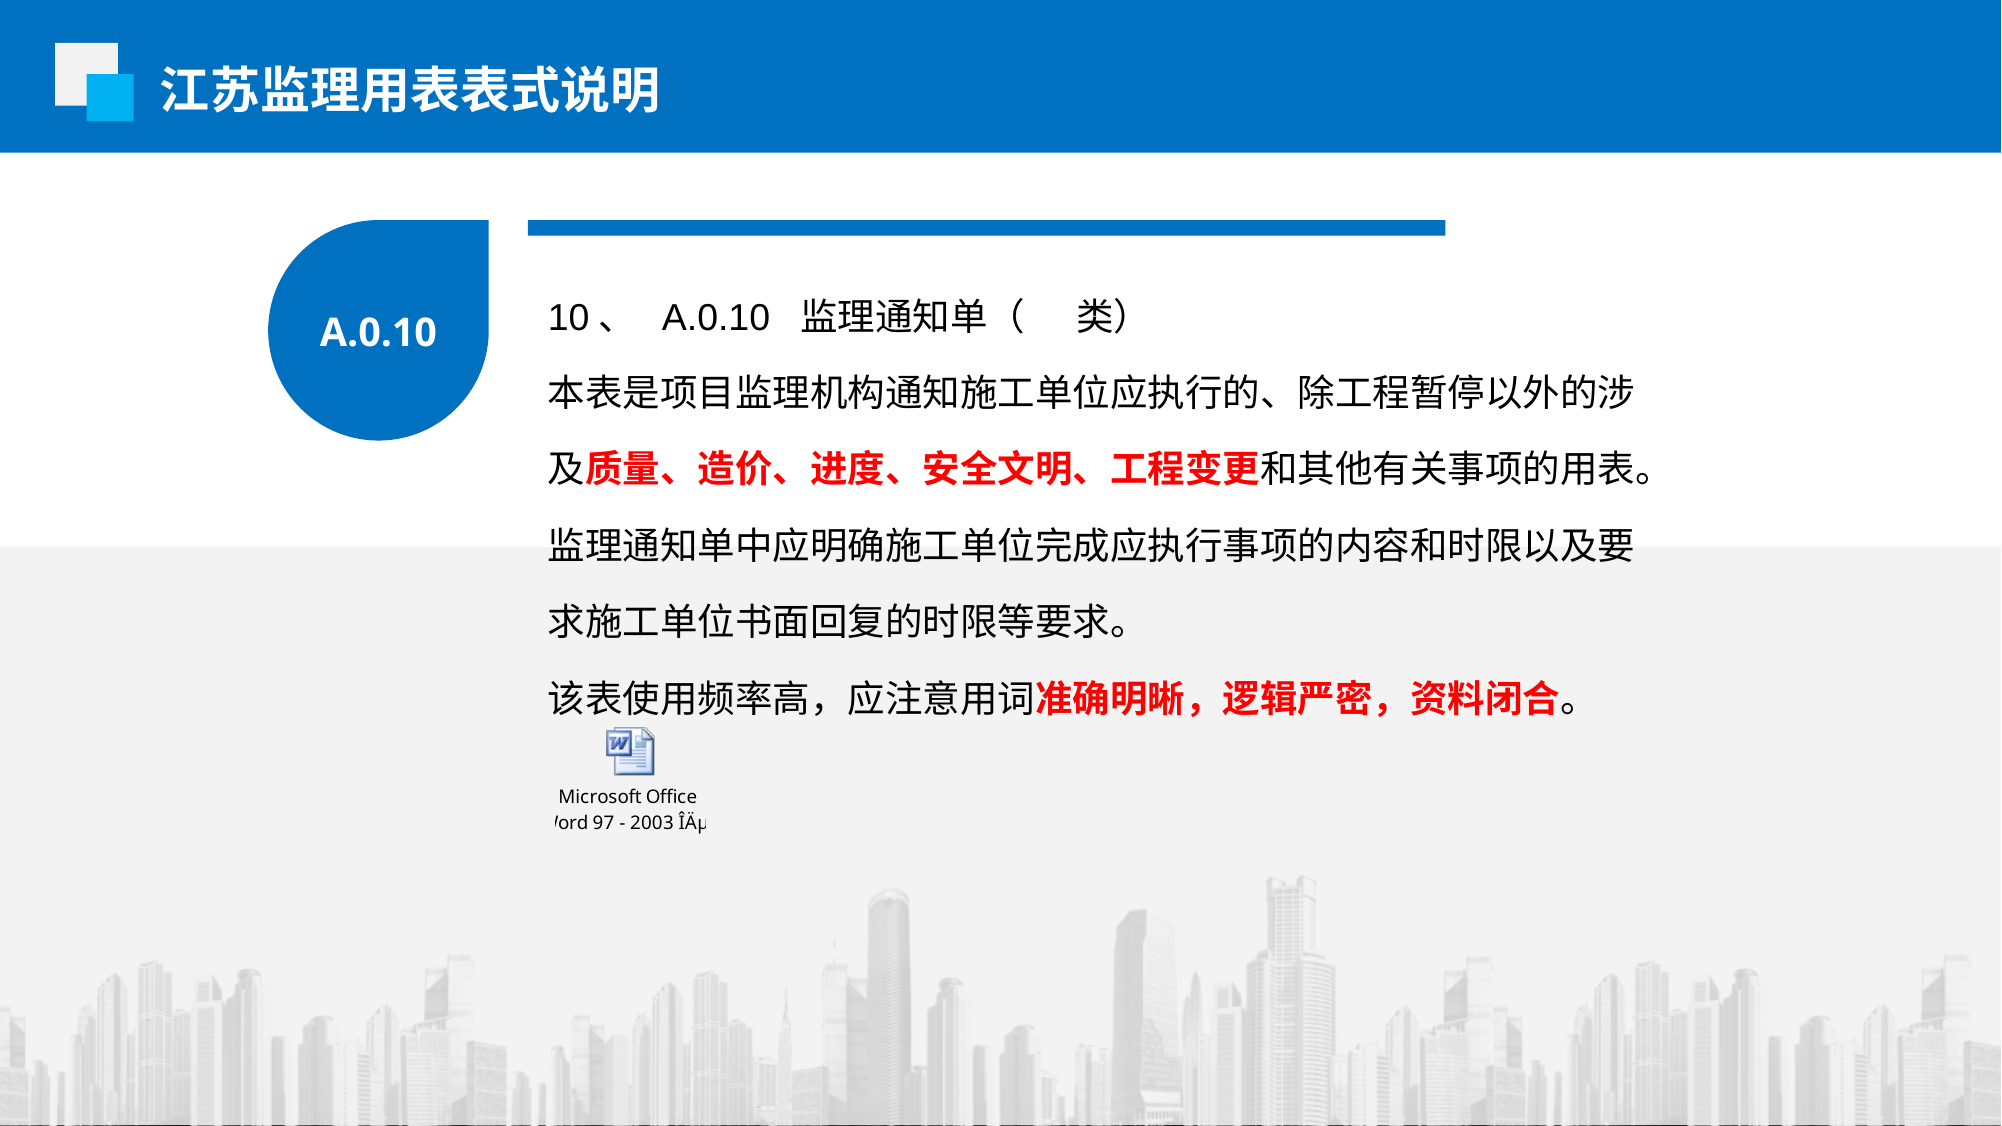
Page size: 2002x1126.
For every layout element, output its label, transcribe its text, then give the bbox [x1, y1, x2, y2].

text_box A.0.10 [266, 217, 491, 443]
text_box [526, 218, 1448, 238]
text_box 10、 A.0.10 监理通知单（ 类） 本表是项目监理机构通知施工单位应执行的、除工程暂停以外的涉及质量、造价、进度、安全文明、工程变更和其他有关事项的用表。监理通知单中应明确施工单位完成应执行事项的内容和时限以及要求施工单位书面回复的时限等要求。 该表使用频率高，应注意用词准确明晰，逻辑严密，资料闭合。 [527, 251, 1662, 807]
text_box [53, 41, 67, 108]
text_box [554, 726, 706, 863]
text_box 江苏监理用表表式说明 [67, 31, 753, 129]
text_box [0, 0, 2001, 155]
